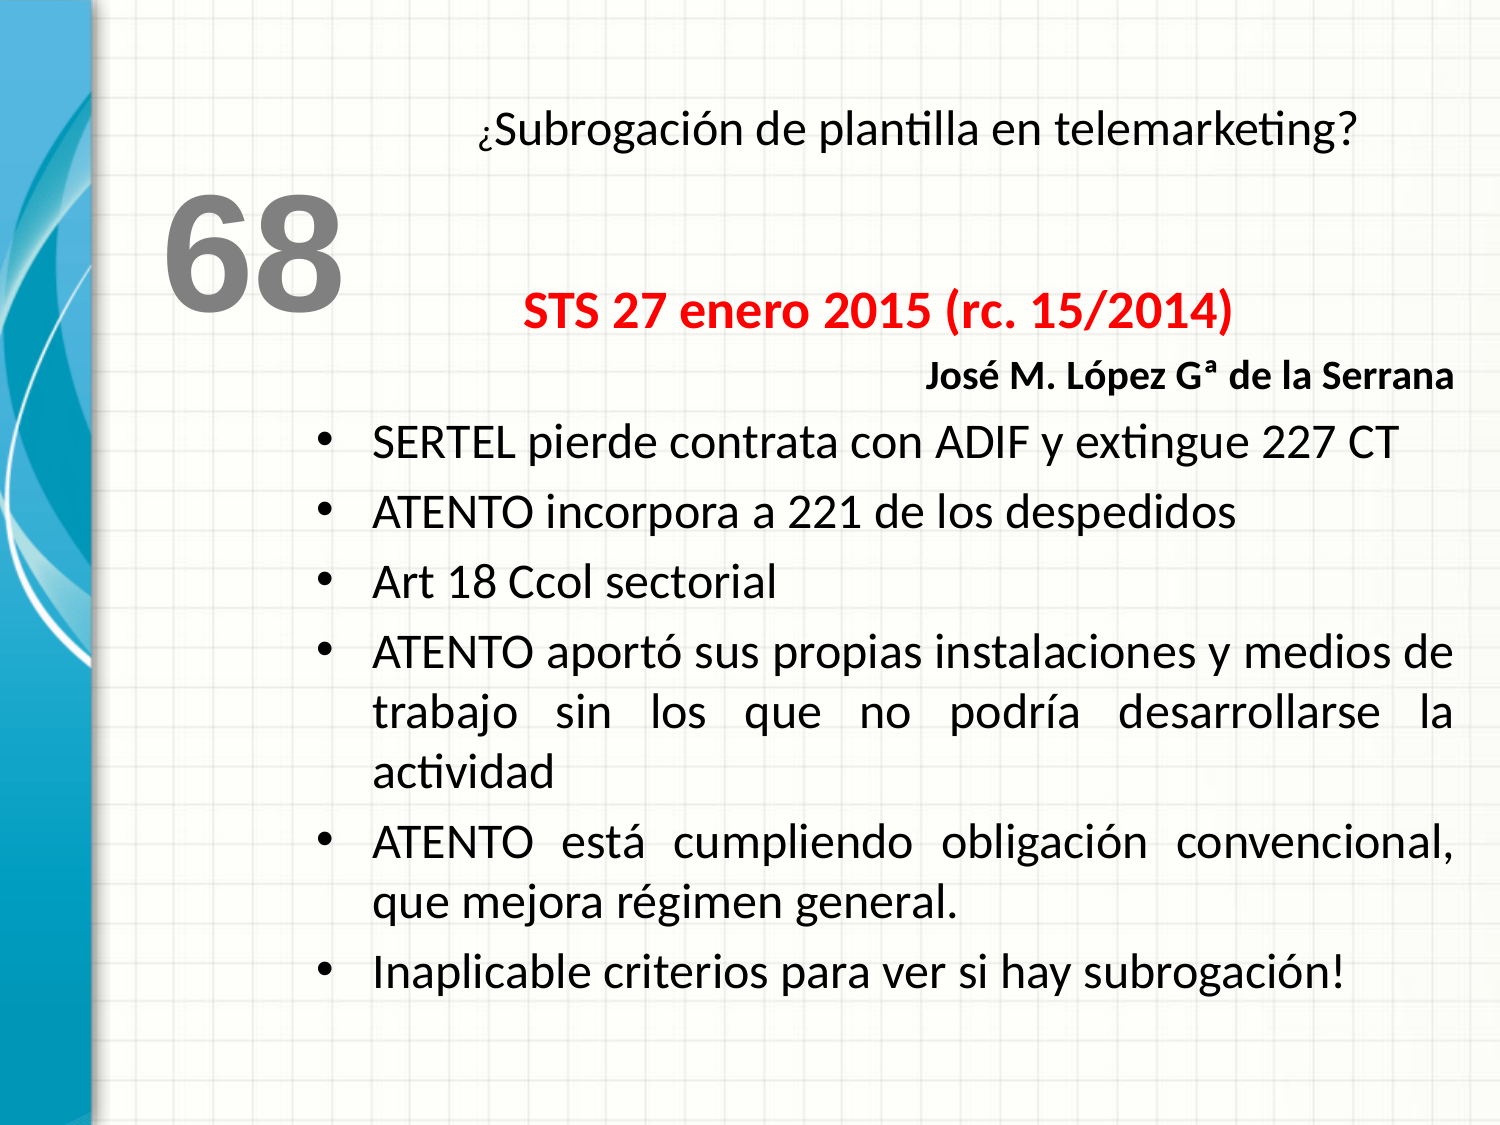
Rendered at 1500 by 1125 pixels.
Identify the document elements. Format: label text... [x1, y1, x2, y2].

text_box 68 [100, 137, 491, 352]
title ¿Subrogación de plantilla en telemarketing? [383, 42, 1453, 209]
list STS 27 enero 2015 (rc. 15/2014) José M. López Gª de la Serrana SERTEL pierde contrata con ADIF y extingue 227 CT ATENTO incorpora a 221 de los despedidos Art 18 Ccol sectorial ATENTO aportó sus propias instalaciones y medios de trabajo sin los que no podría desarrollarse la actividad ATENTO está cumpliendo obligación convencional, que mejora régimen general. Inaplicable criterios para ver si hay subrogación! [301, 267, 1471, 1071]
picture [0, 0, 1500, 1125]
